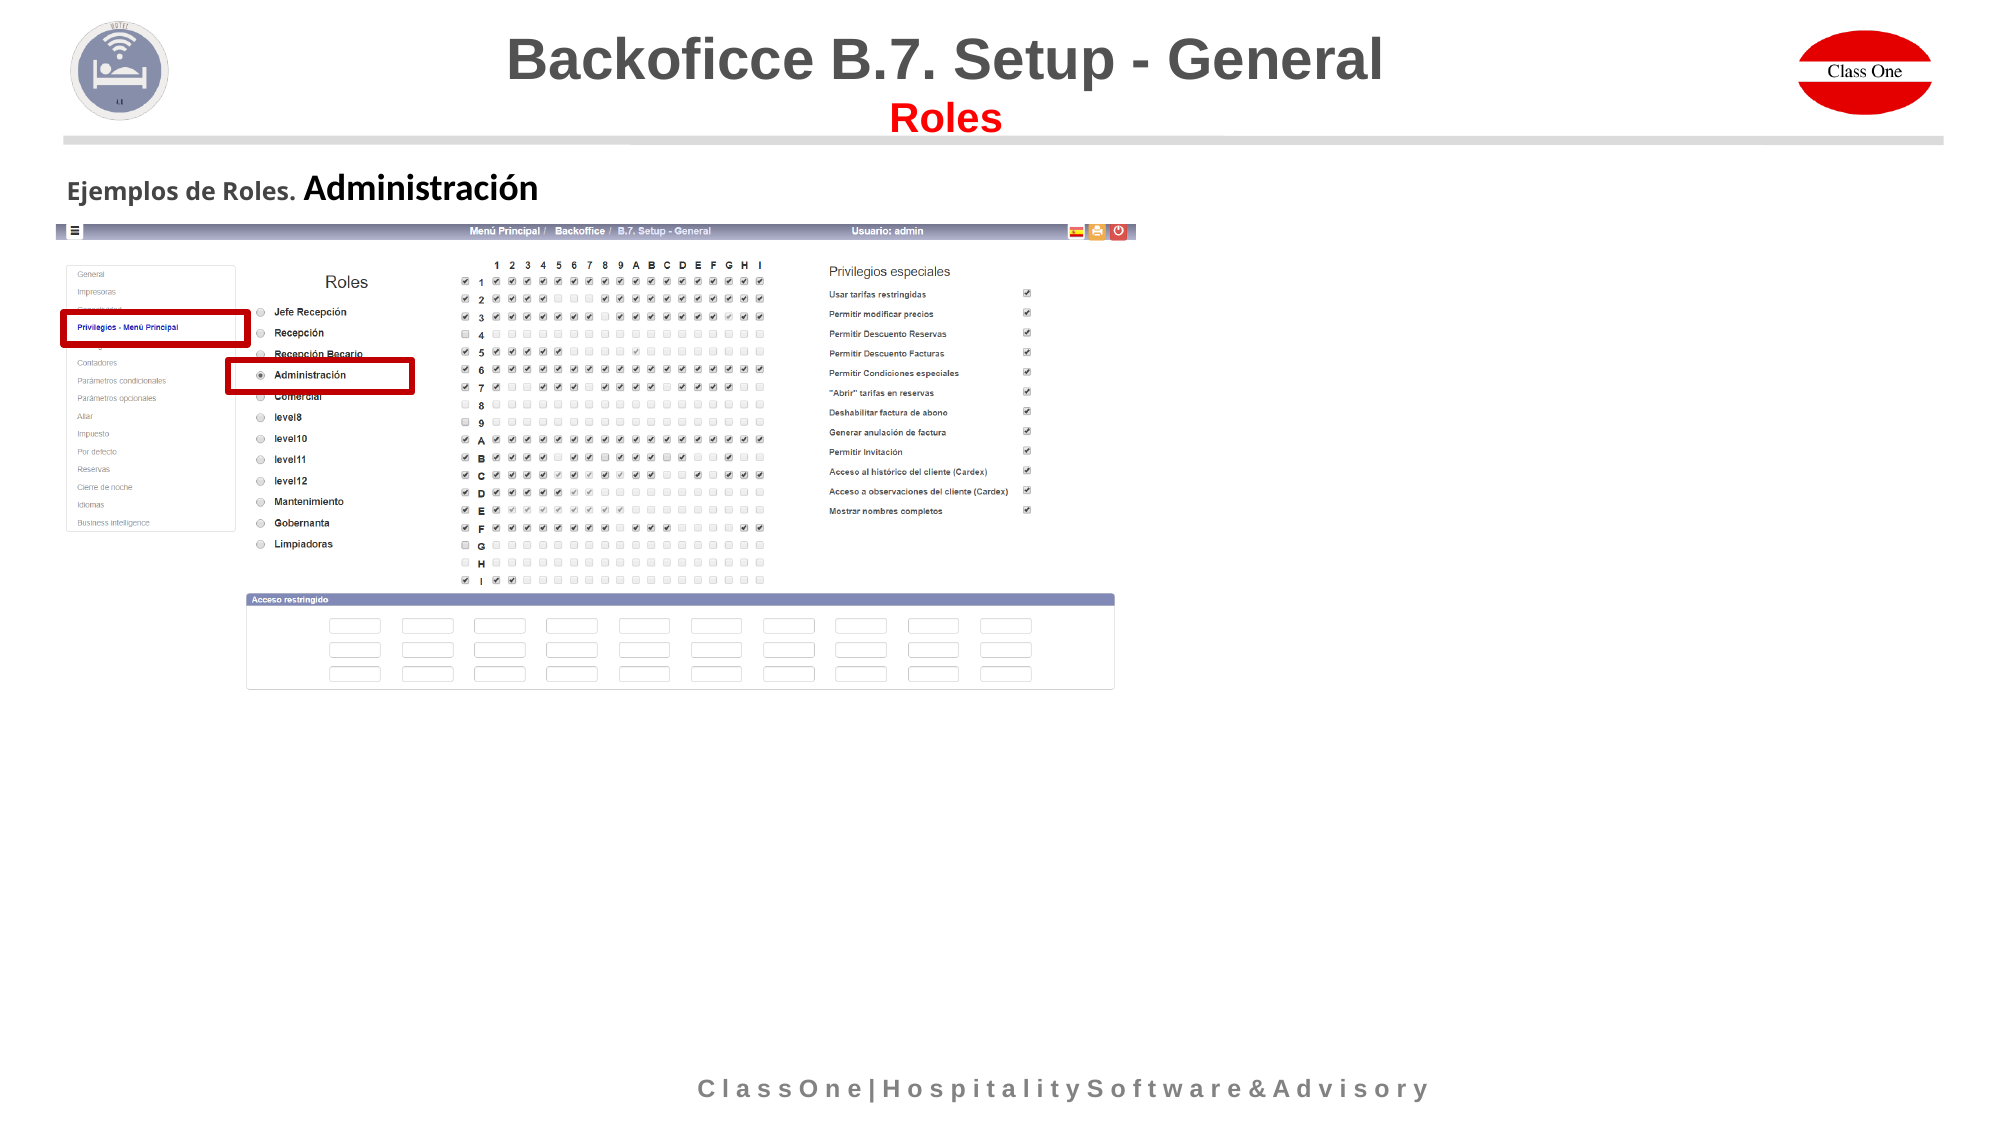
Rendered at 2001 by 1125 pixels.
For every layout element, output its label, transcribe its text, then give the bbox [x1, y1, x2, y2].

text_box Ejemplos de Roles. Administración [51, 155, 1905, 216]
picture [66, 17, 172, 124]
picture [55, 224, 1136, 698]
picture [1789, 26, 1939, 123]
text_box C l a s s O n e | H o s p i t a l i t y S o f t w a r e & A d v i s o r y [682, 1065, 1445, 1110]
text_box [63, 135, 1944, 146]
text_box Backoficce B.7. Setup - General Roles [392, 21, 1500, 135]
